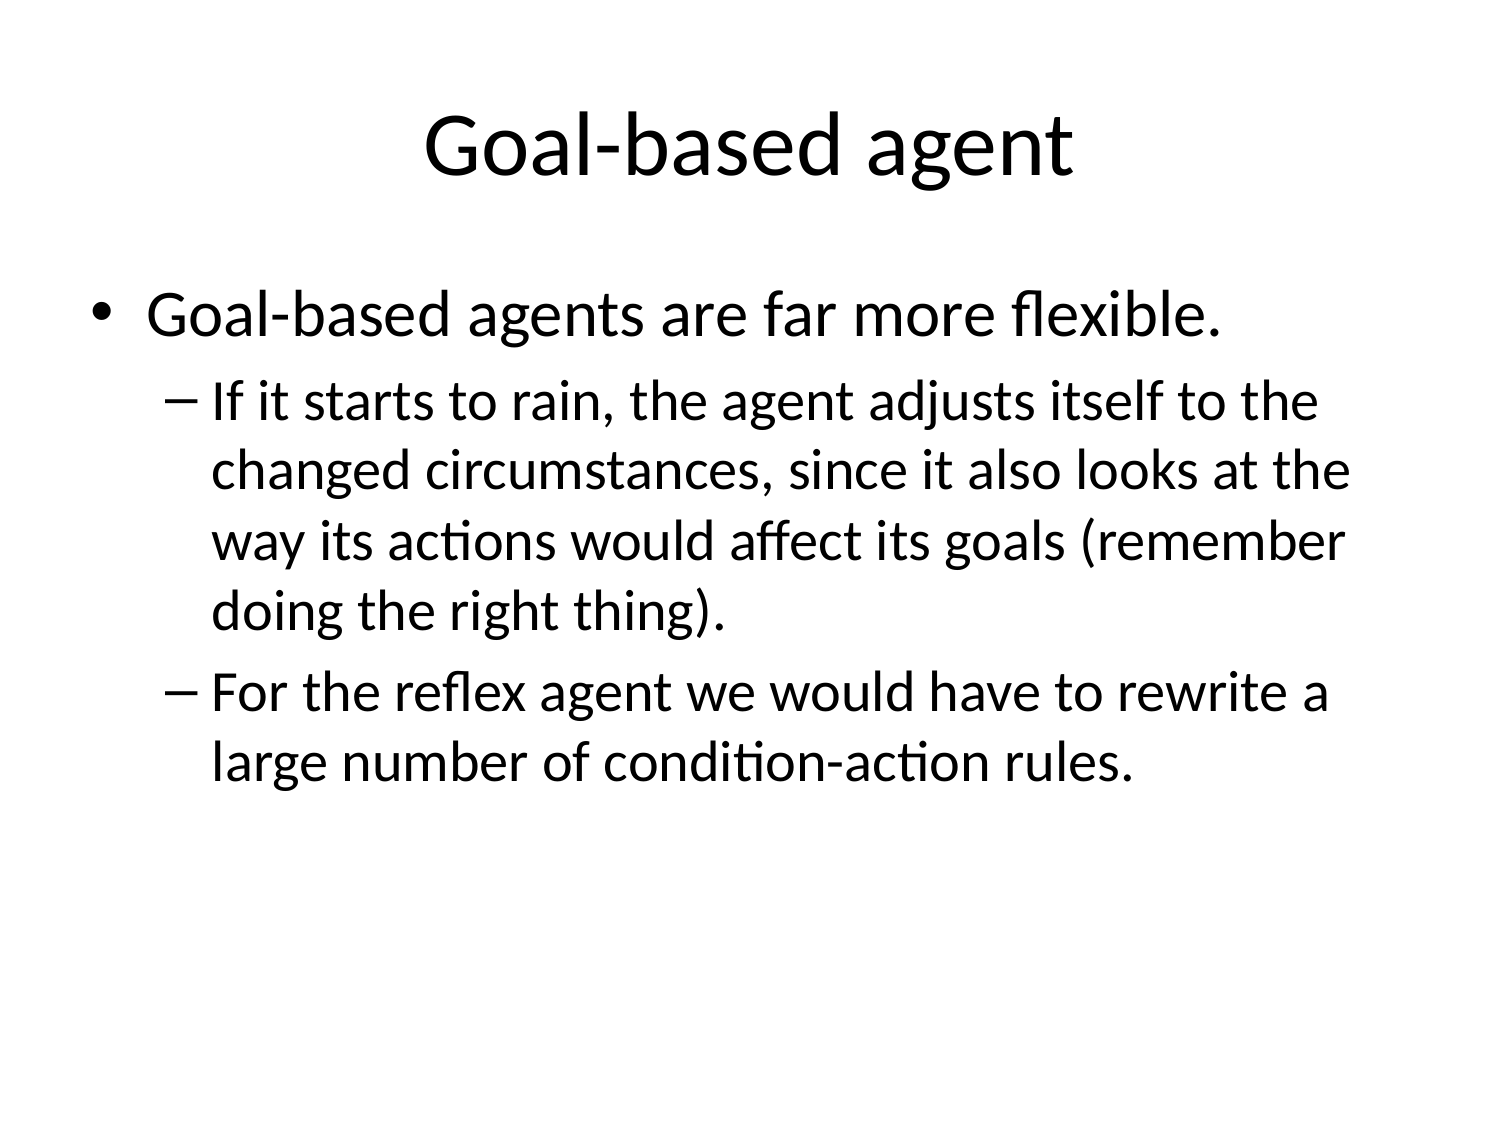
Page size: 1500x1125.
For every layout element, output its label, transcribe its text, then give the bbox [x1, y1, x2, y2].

list Goal-based agents are far more flexible. If it starts to rain, the agent adjusts itself to the changed circumstances, since it also looks at the way its actions would affect its goals (remember doing the right thing). For the reflex agent we would have to rewrite a large number of condition-action rules. [75, 262, 1425, 1005]
title Goal-based agent [75, 45, 1425, 233]
